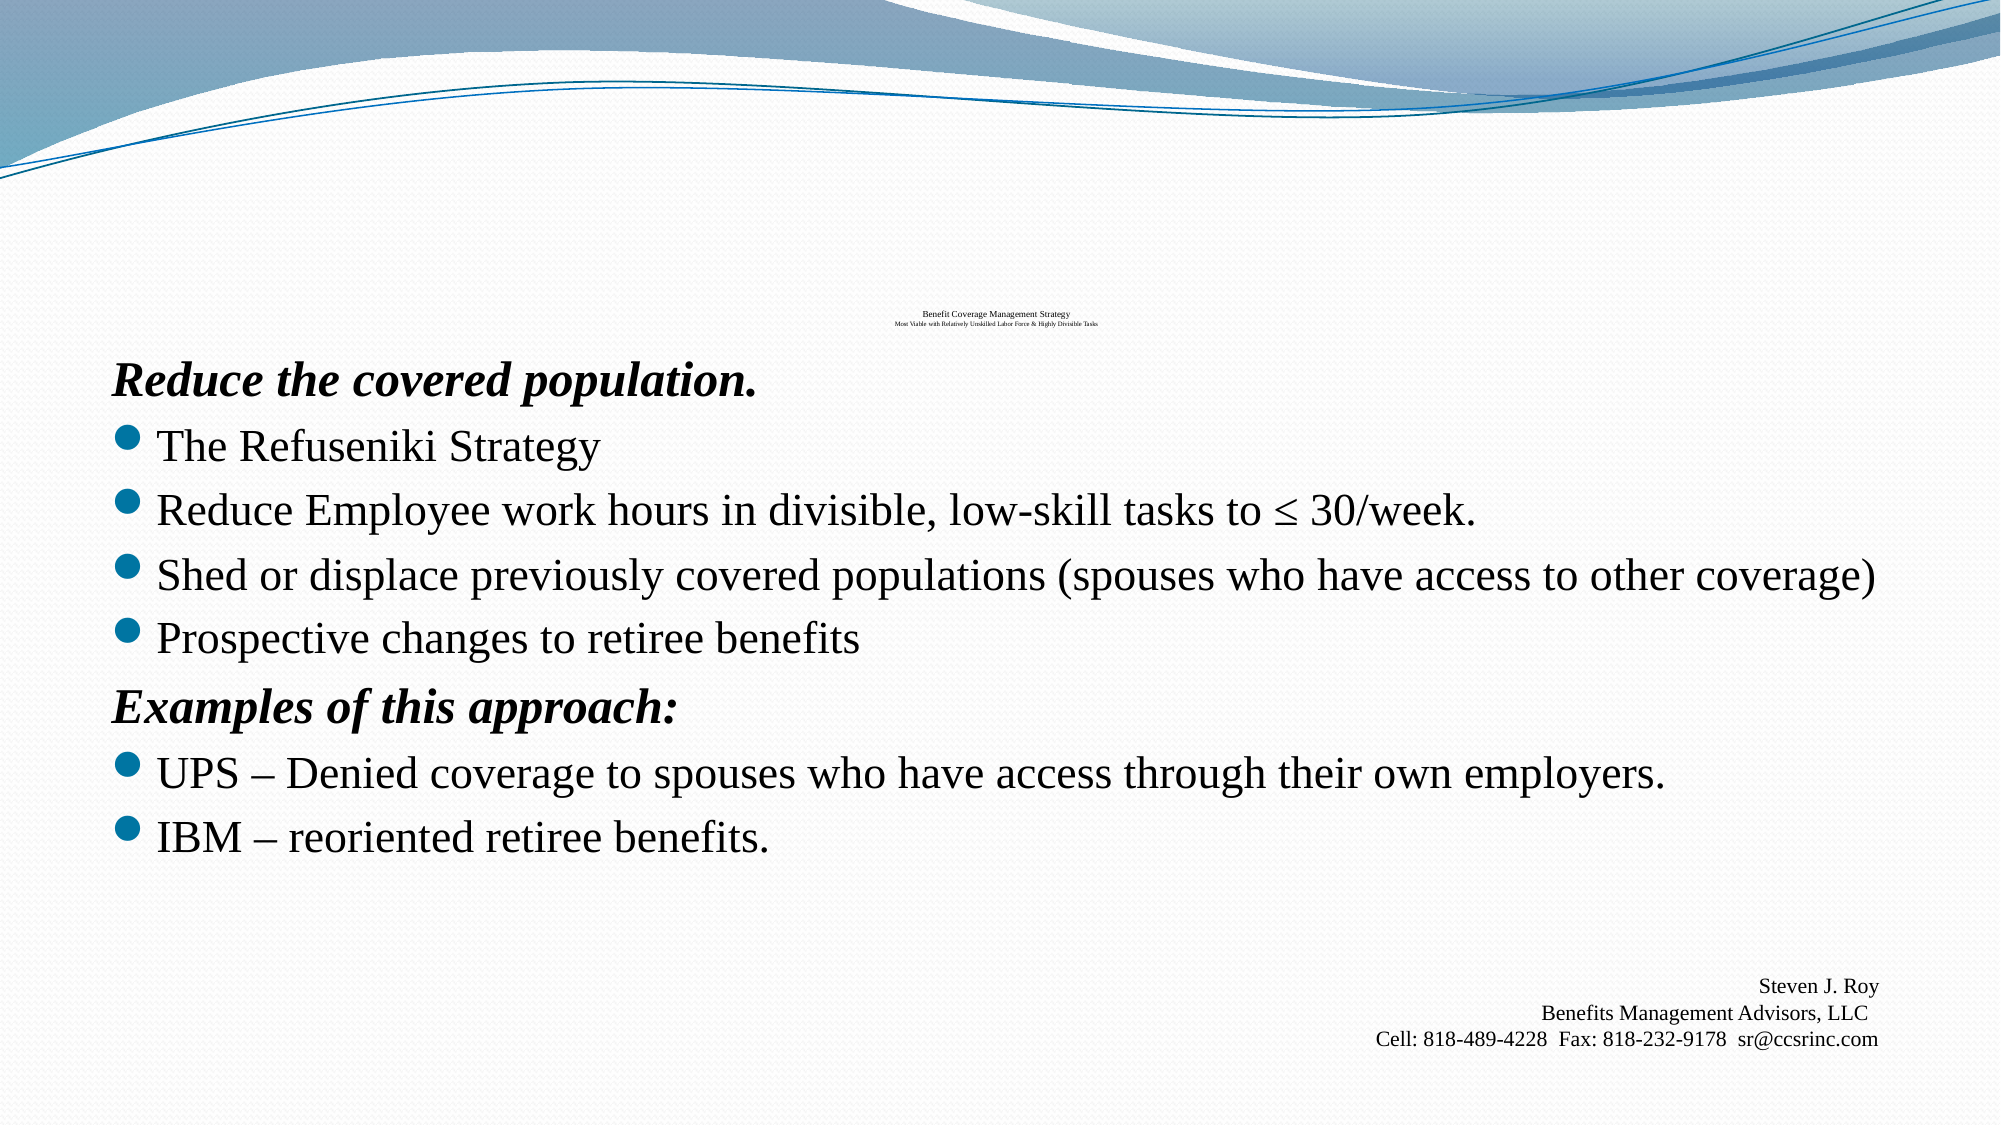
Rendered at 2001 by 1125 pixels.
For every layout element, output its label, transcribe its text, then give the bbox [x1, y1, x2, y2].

text_box Steven J. Roy Benefits Management Advisors, LLC Cell: 818-489-4228 Fax: 818-232-9178 sr@ccsrinc.com [1360, 964, 1895, 1059]
title Benefit Coverage Management Strategy Most Viable with Relatively Unskilled Labor Force & Highly Divisible Tasks [96, 151, 1897, 328]
list Reduce the covered population. The Refuseniki Strategy Reduce Employee work hours in divisible, low-skill tasks to ≤ 30/week. Shed or displace previously covered populations (spouses who have access to other coverage) Prospective changes to retiree benefits Examples of this approach: UPS – Denied coverage to spouses who have access through their own employers. IBM – reoriented retiree benefits. [96, 339, 1897, 1060]
